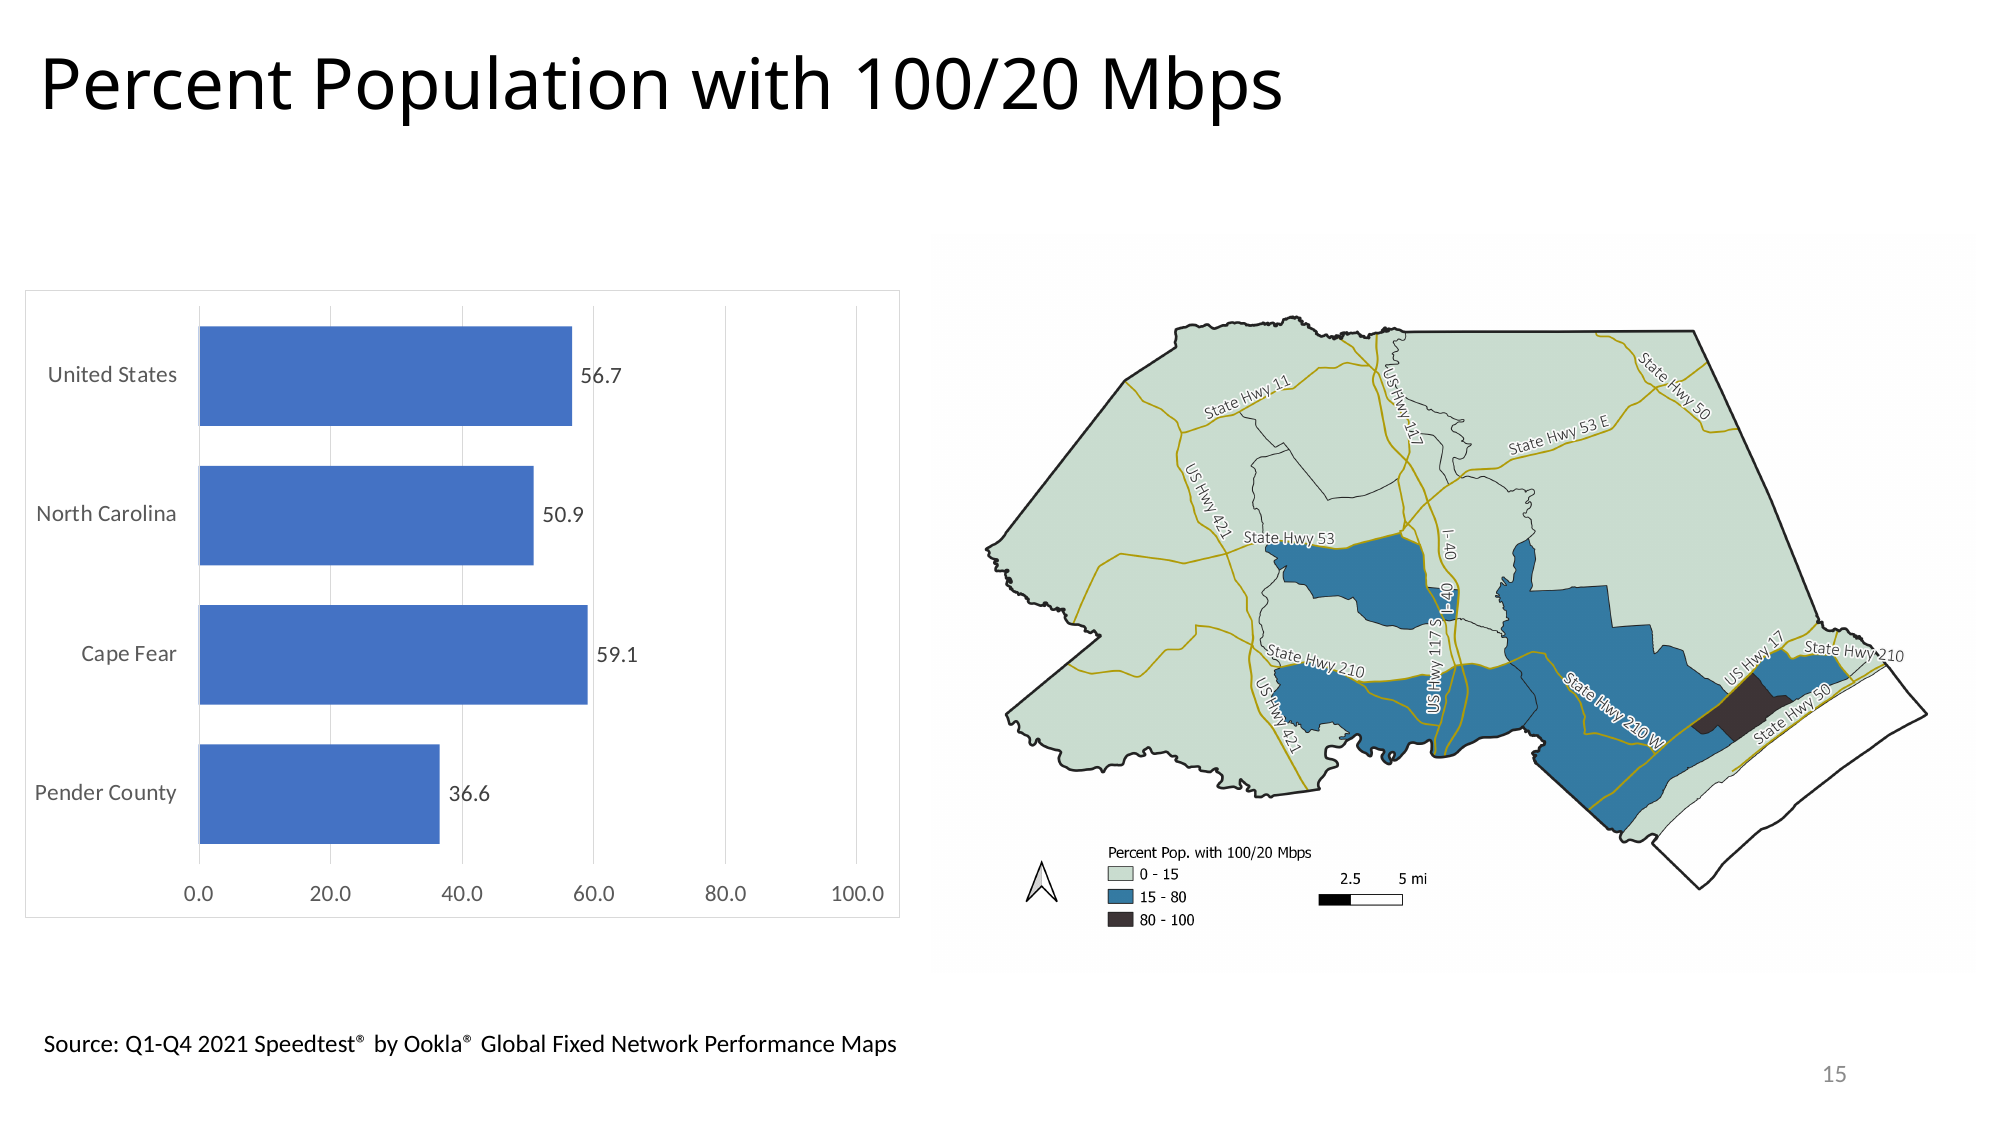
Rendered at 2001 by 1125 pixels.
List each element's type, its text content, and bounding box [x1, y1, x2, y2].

picture [931, 234, 1976, 973]
title Percent Population with 100/20 Mbps [24, 5, 1963, 169]
picture [24, 289, 900, 918]
text_box Source: Q1-Q4 2021 Speedtest® by Ookla® Global Fixed Network Performance Maps [29, 1020, 914, 1065]
slide_number 15 [1412, 1042, 1863, 1103]
